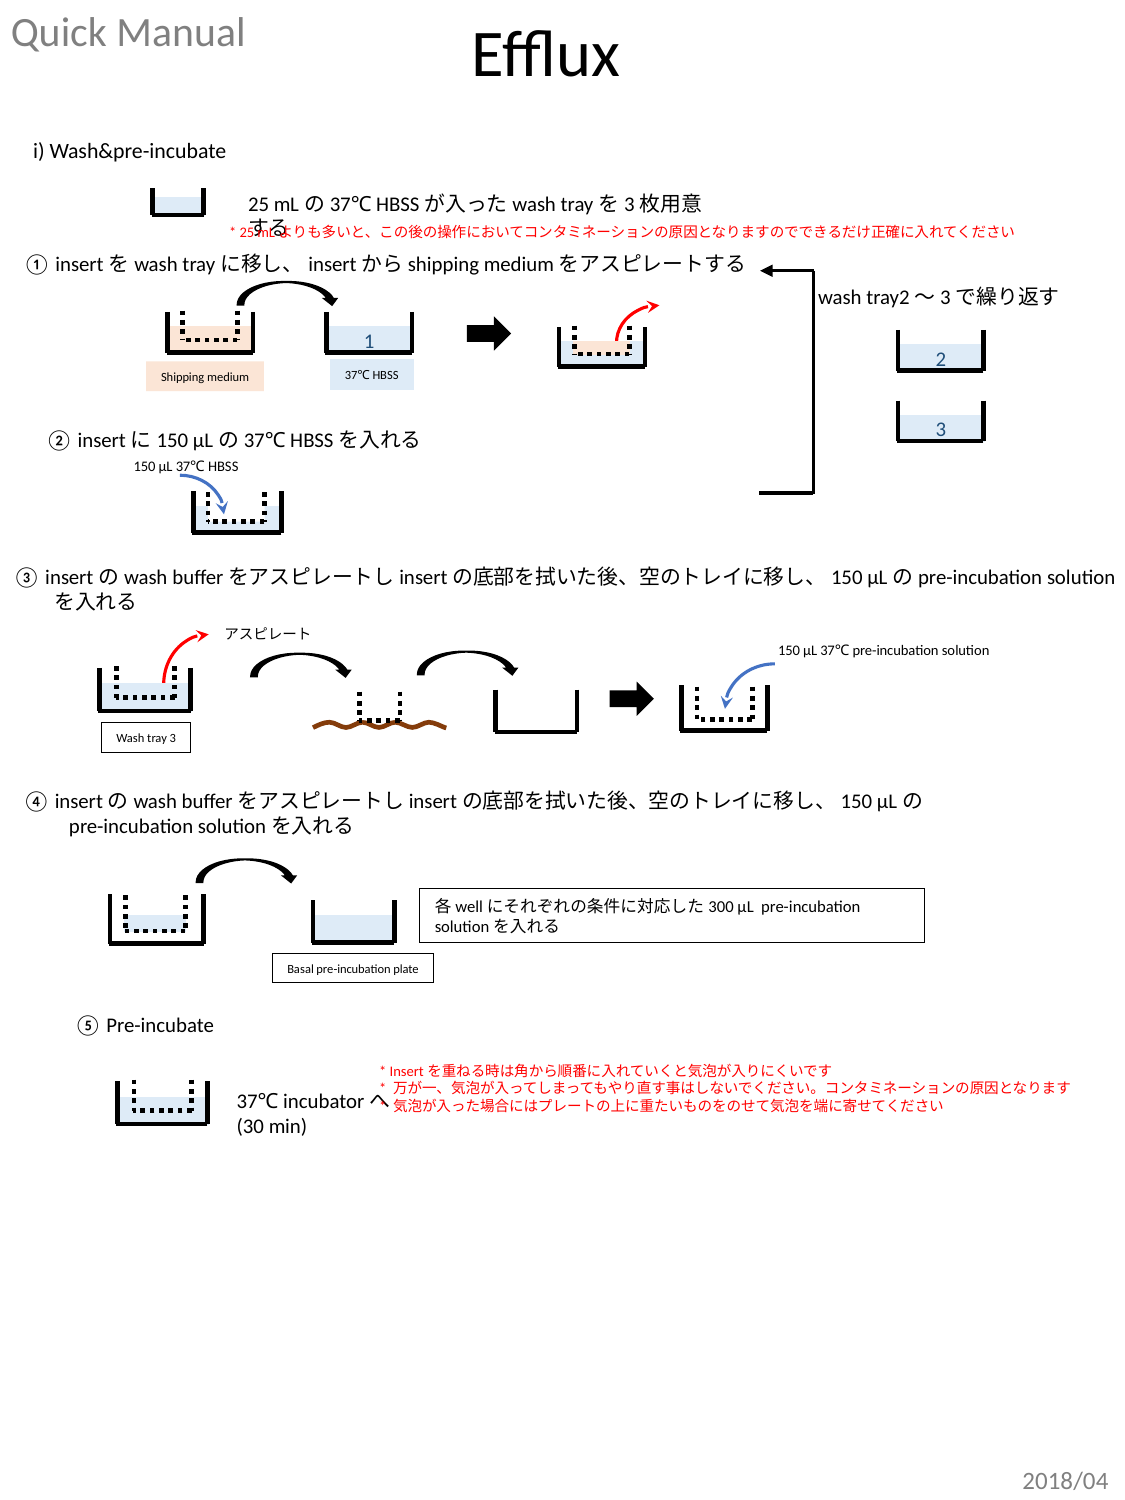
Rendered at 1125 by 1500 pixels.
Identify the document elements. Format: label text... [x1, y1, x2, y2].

text_box 2018/04 [1007, 1456, 1124, 1500]
text_box 25 mLの37℃ HBSSが入ったwash trayを3枚用意する [233, 182, 718, 215]
text_box [609, 681, 654, 716]
text_box [730, 662, 775, 709]
text_box 各wellにそれぞれの条件に対応した300 μL pre-incubation solutionを入れる [419, 888, 925, 943]
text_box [116, 1079, 208, 1125]
text_box Efflux [456, 2, 636, 98]
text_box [759, 270, 815, 495]
text_box Quick Manual [0, 0, 261, 63]
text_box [680, 685, 768, 731]
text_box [151, 188, 204, 216]
text_box [416, 650, 519, 676]
text_box * Insertを重ねる時は角から順番に入れていくと気泡が入りにくいです * 万が一、気泡が入ってしまってもやり直す事はしないでください。コンタミネーションの原因となります * 気泡が入った場合にはプレートの上に重たいものをのせて気泡を端に寄せてください [364, 1054, 1086, 1122]
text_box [125, 449, 282, 554]
text_box ④ insertのwash bufferをアスピレートしinsertの底部を拭いた後、空のトレイに移し、150 μLの pre-incubation solutionを入れる [7, 780, 938, 845]
text_box [165, 630, 209, 685]
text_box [494, 689, 577, 733]
text_box 37℃ incubatorへ (30 min) [221, 1080, 405, 1145]
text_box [815, 276, 1066, 442]
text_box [312, 900, 395, 944]
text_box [558, 305, 703, 381]
text_box ① insertをwash trayに移し、insertからshipping mediumをアスピレートする [8, 243, 761, 284]
text_box アスピレート [202, 622, 332, 650]
text_box [466, 316, 512, 351]
text_box i) Wash&pre-incubate [18, 128, 242, 170]
text_box * 25 mLよりも多いと、この後の操作においてコンタミネーションの原因となりますのでできるだけ正確に入れてください [214, 215, 1030, 248]
text_box ⑤ Pre-incubate [59, 1004, 229, 1045]
text_box Wash tray 3 [101, 722, 191, 753]
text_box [98, 666, 191, 712]
text_box 150 μL 37℃ pre-incubation solution [763, 633, 1005, 666]
text_box ③ insertのwash bufferをアスピレートしinsertの底部を拭いた後、空のトレイに移し、150 μLのpre-incubation solution を入れる [0, 556, 1125, 622]
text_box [108, 894, 204, 944]
text_box [195, 858, 298, 884]
text_box ② insertに150 μLの37℃ HBSSを入れる [30, 419, 437, 459]
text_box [145, 282, 415, 392]
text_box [312, 691, 447, 728]
text_box [249, 652, 352, 678]
text_box Basal pre-incubation plate [272, 953, 434, 983]
